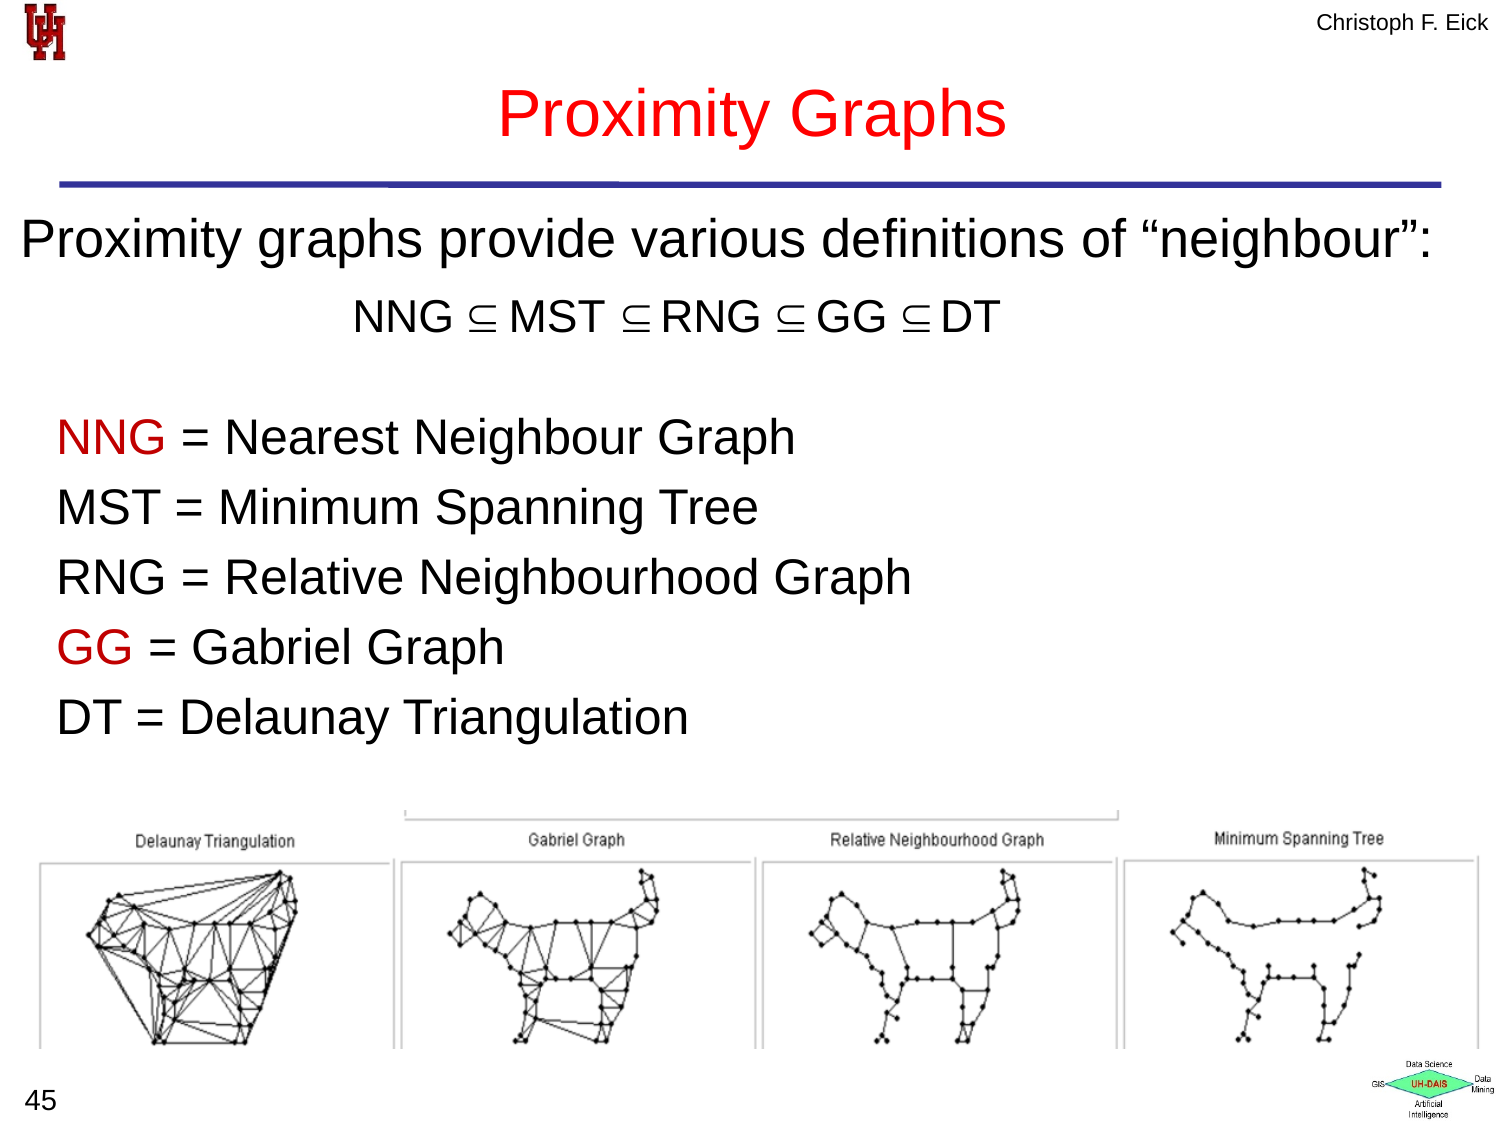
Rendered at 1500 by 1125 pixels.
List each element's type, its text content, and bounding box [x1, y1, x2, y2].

text_box NNG = Nearest Neighbour Graph MST = Minimum Spanning Tree RNG = Relative Neighbourhood Graph GG = Gabriel Graph DT = Delaunay Triangulation [41, 397, 1498, 752]
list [348, 290, 1011, 353]
title Proximity Graphs [78, 59, 1429, 162]
list Proximity graphs provide various definitions of “neighbour”: [4, 208, 1500, 579]
picture [22, 0, 67, 61]
picture [0, 810, 1500, 1125]
slide_number 45 [0, 1073, 73, 1122]
